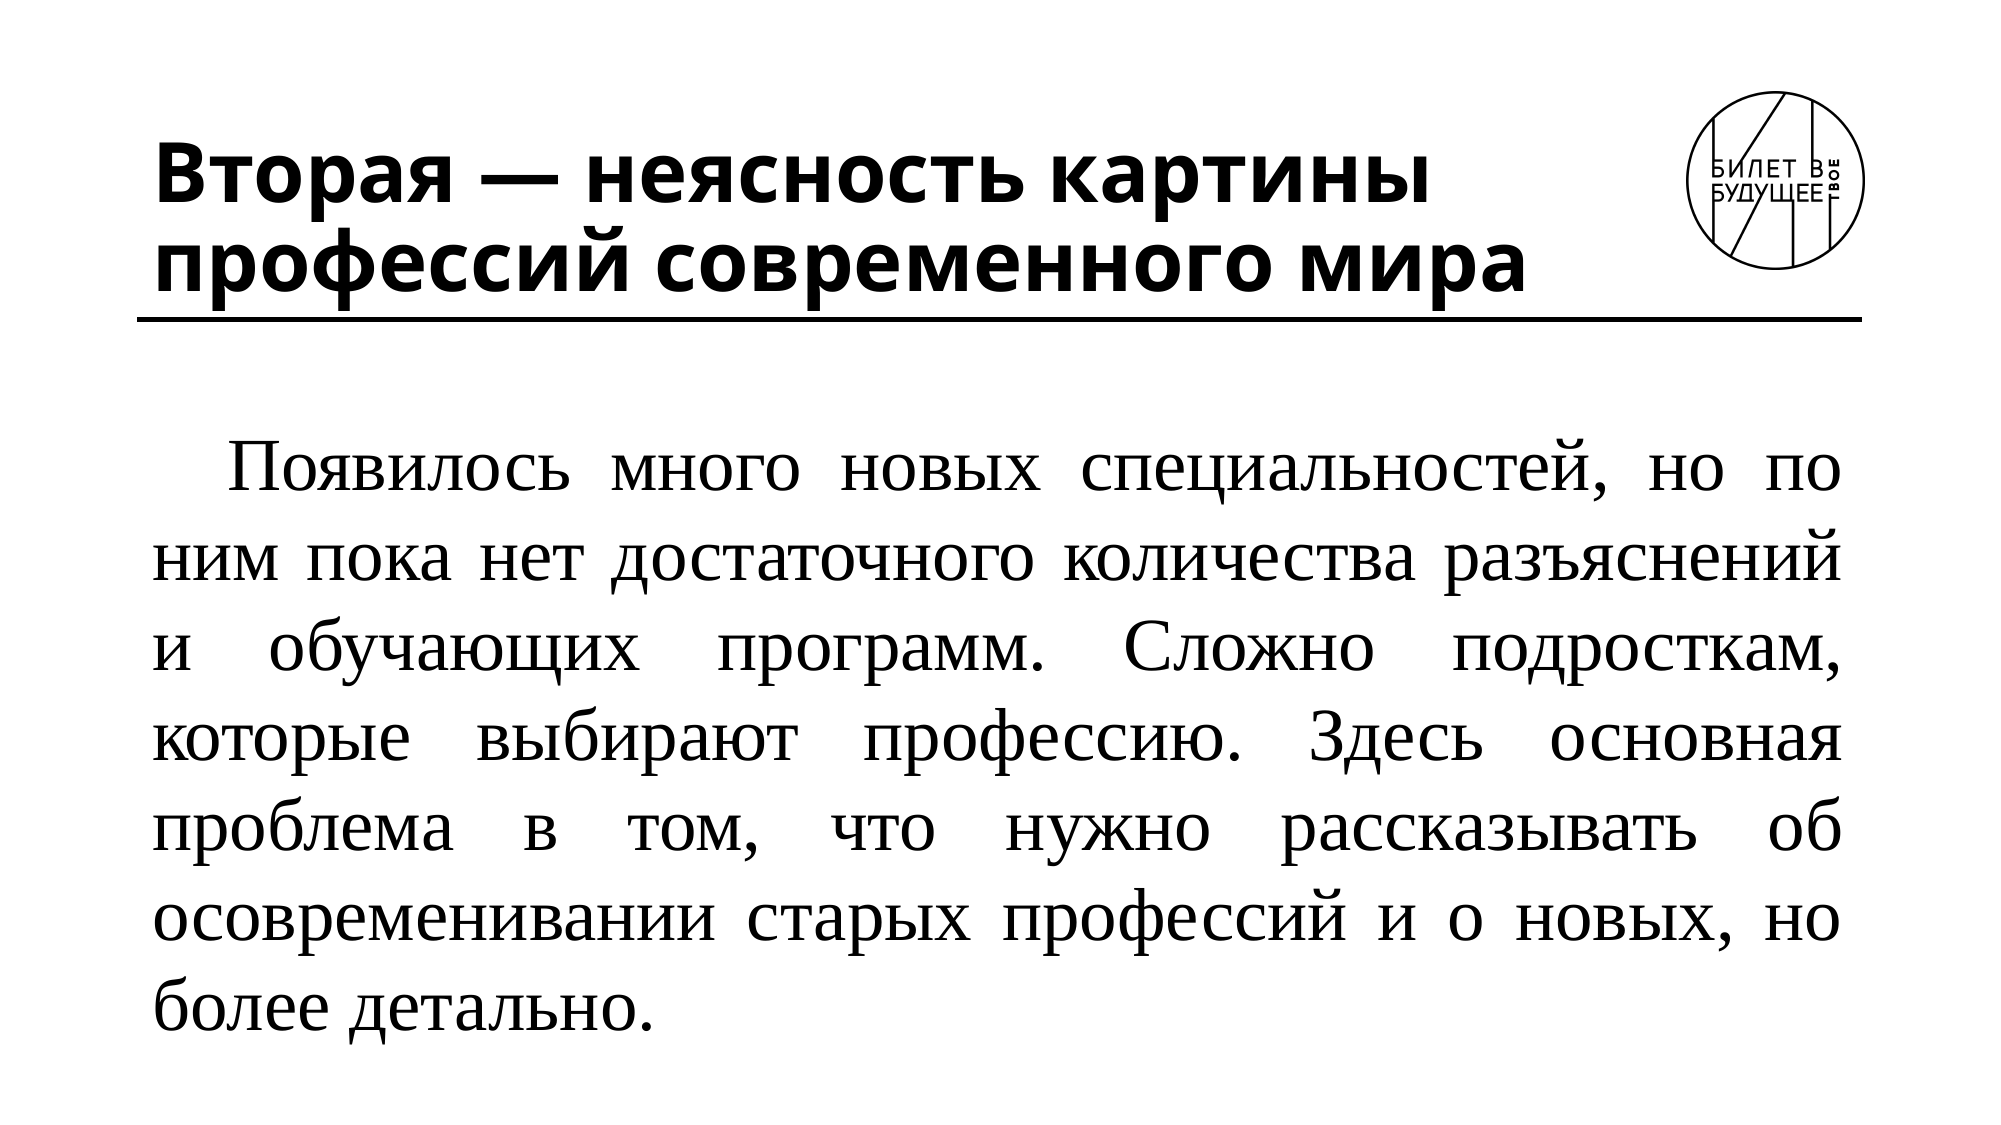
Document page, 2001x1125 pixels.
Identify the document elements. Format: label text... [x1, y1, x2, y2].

picture [1686, 91, 1865, 270]
title Вторая — неясность картины профессий современного мира [137, 125, 1650, 315]
text_box Появилось много новых специальностей, но по ним пока нет достаточного количества разъяснений и обучающих программ. Сложно подросткам, которые выбирают профессию. Здесь основная проблема в том, что нужно рассказывать об осовременивании старых профессий и о новых, но более детально. [137, 408, 1860, 1054]
